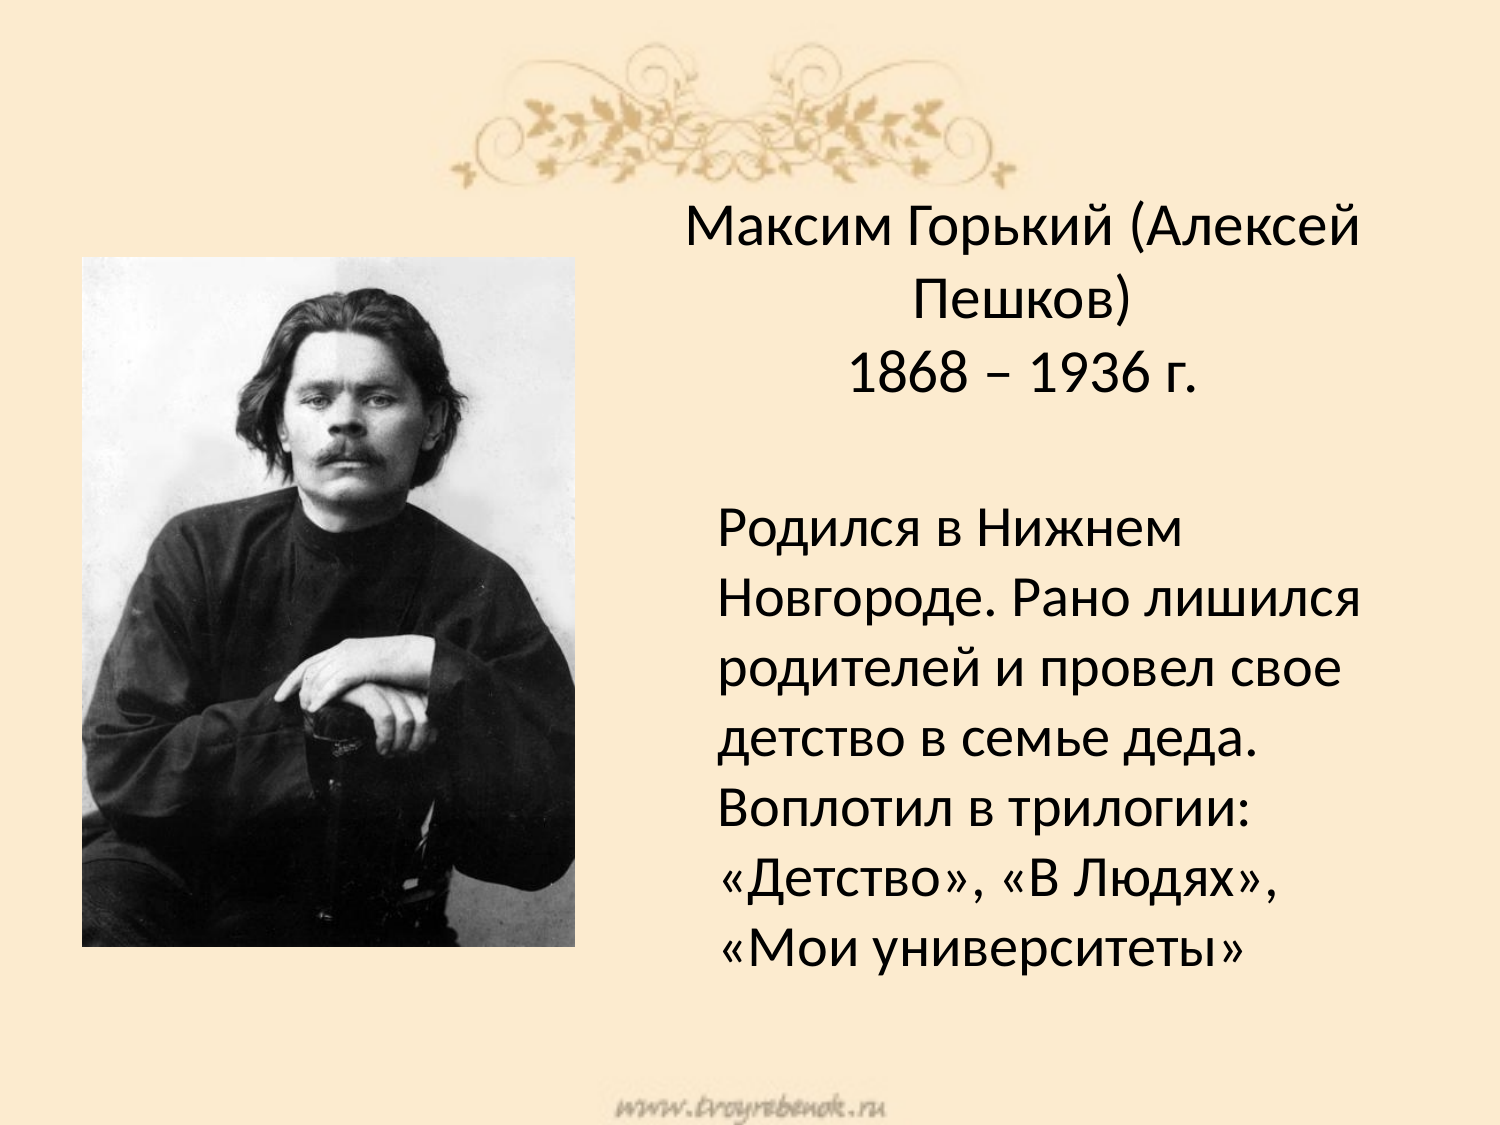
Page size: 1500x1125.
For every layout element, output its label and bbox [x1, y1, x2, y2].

list [81, 257, 575, 947]
picture [0, 0, 1500, 1125]
